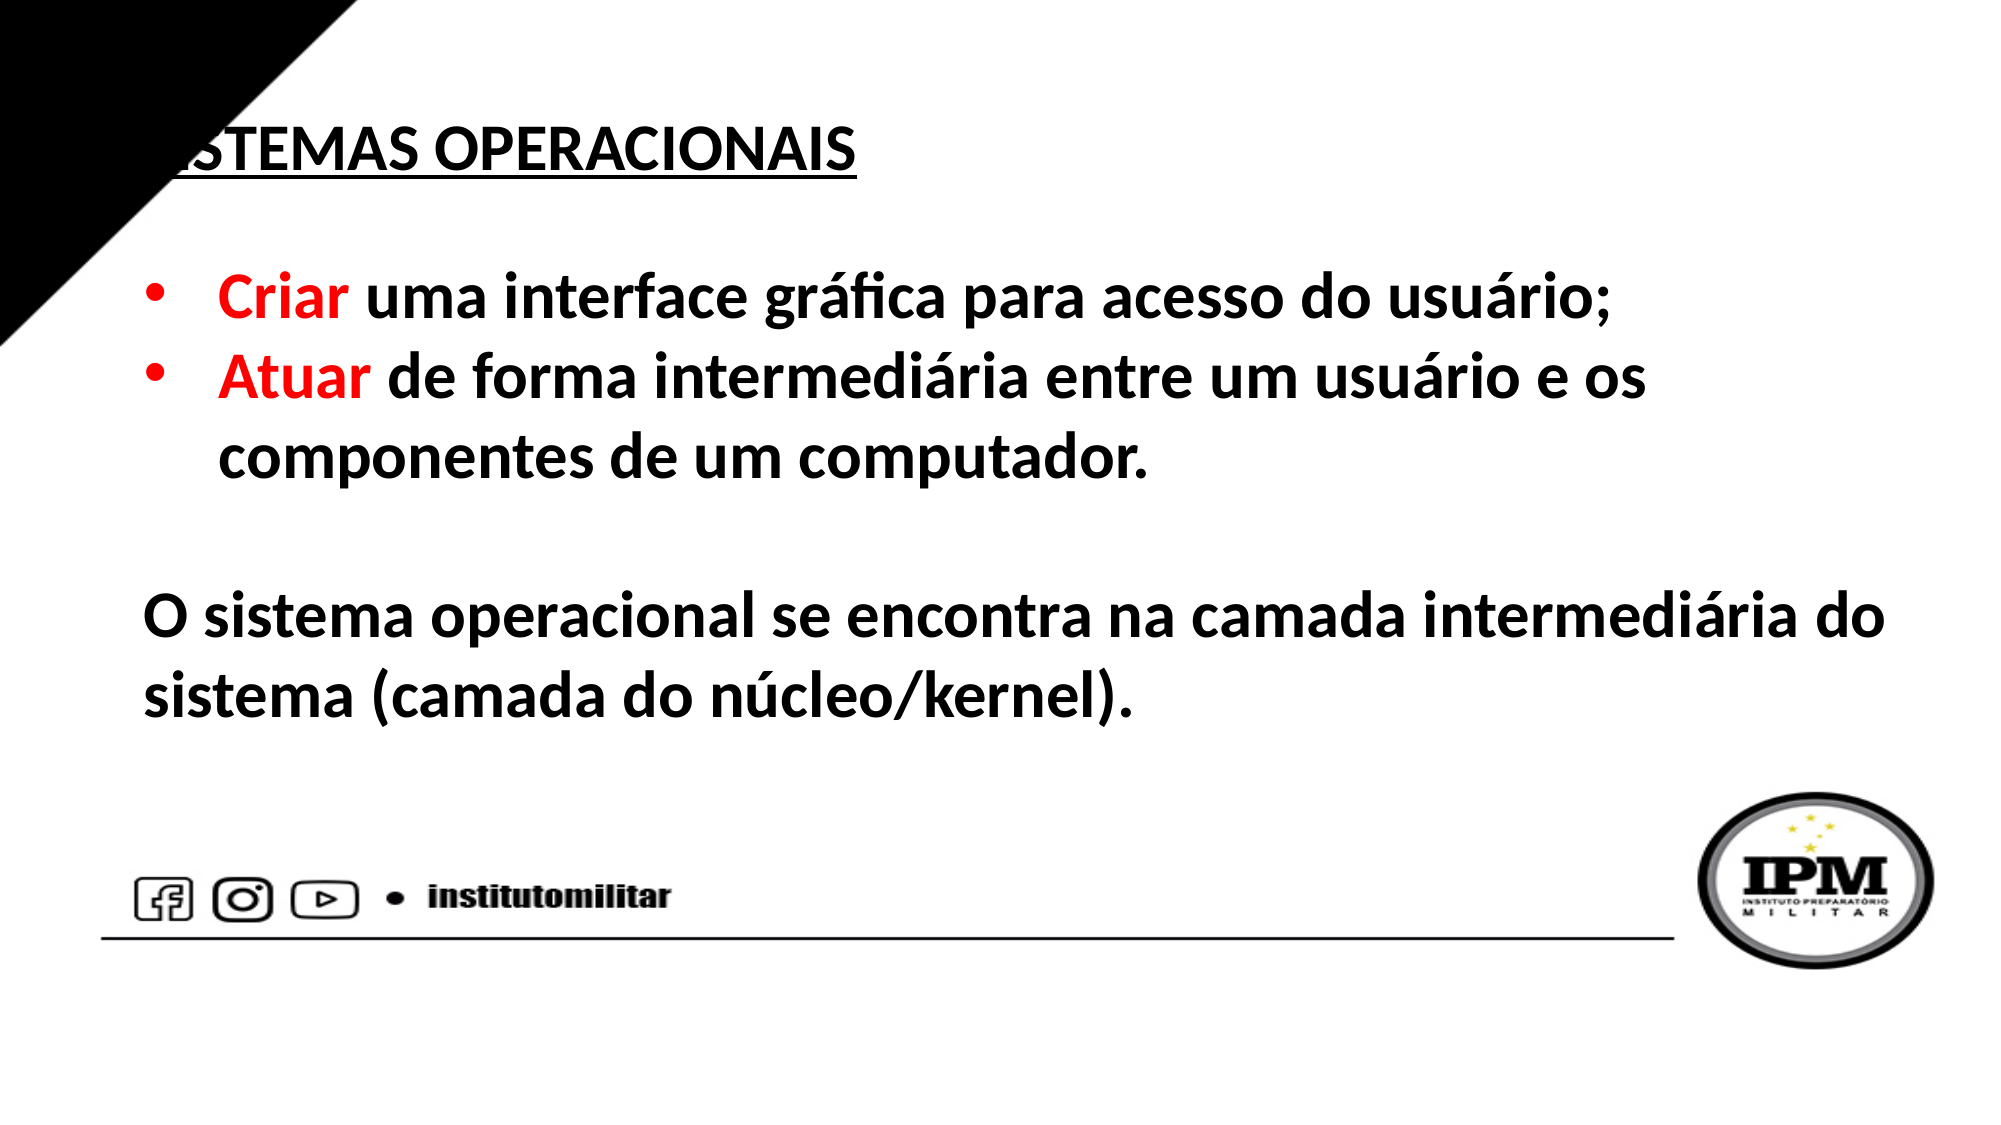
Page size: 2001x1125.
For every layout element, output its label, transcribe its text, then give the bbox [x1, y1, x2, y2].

text_box SISTEMAS OPERACIONAIS [128, 99, 1122, 198]
text_box Criar uma interface gráfica para acesso do usuário; Atuar de forma intermediária entre um usuário e os componentes de um computador. O sistema operacional se encontra na camada intermediária do sistema (camada do núcleo/kernel). [128, 244, 2000, 739]
picture [0, 0, 2001, 1125]
